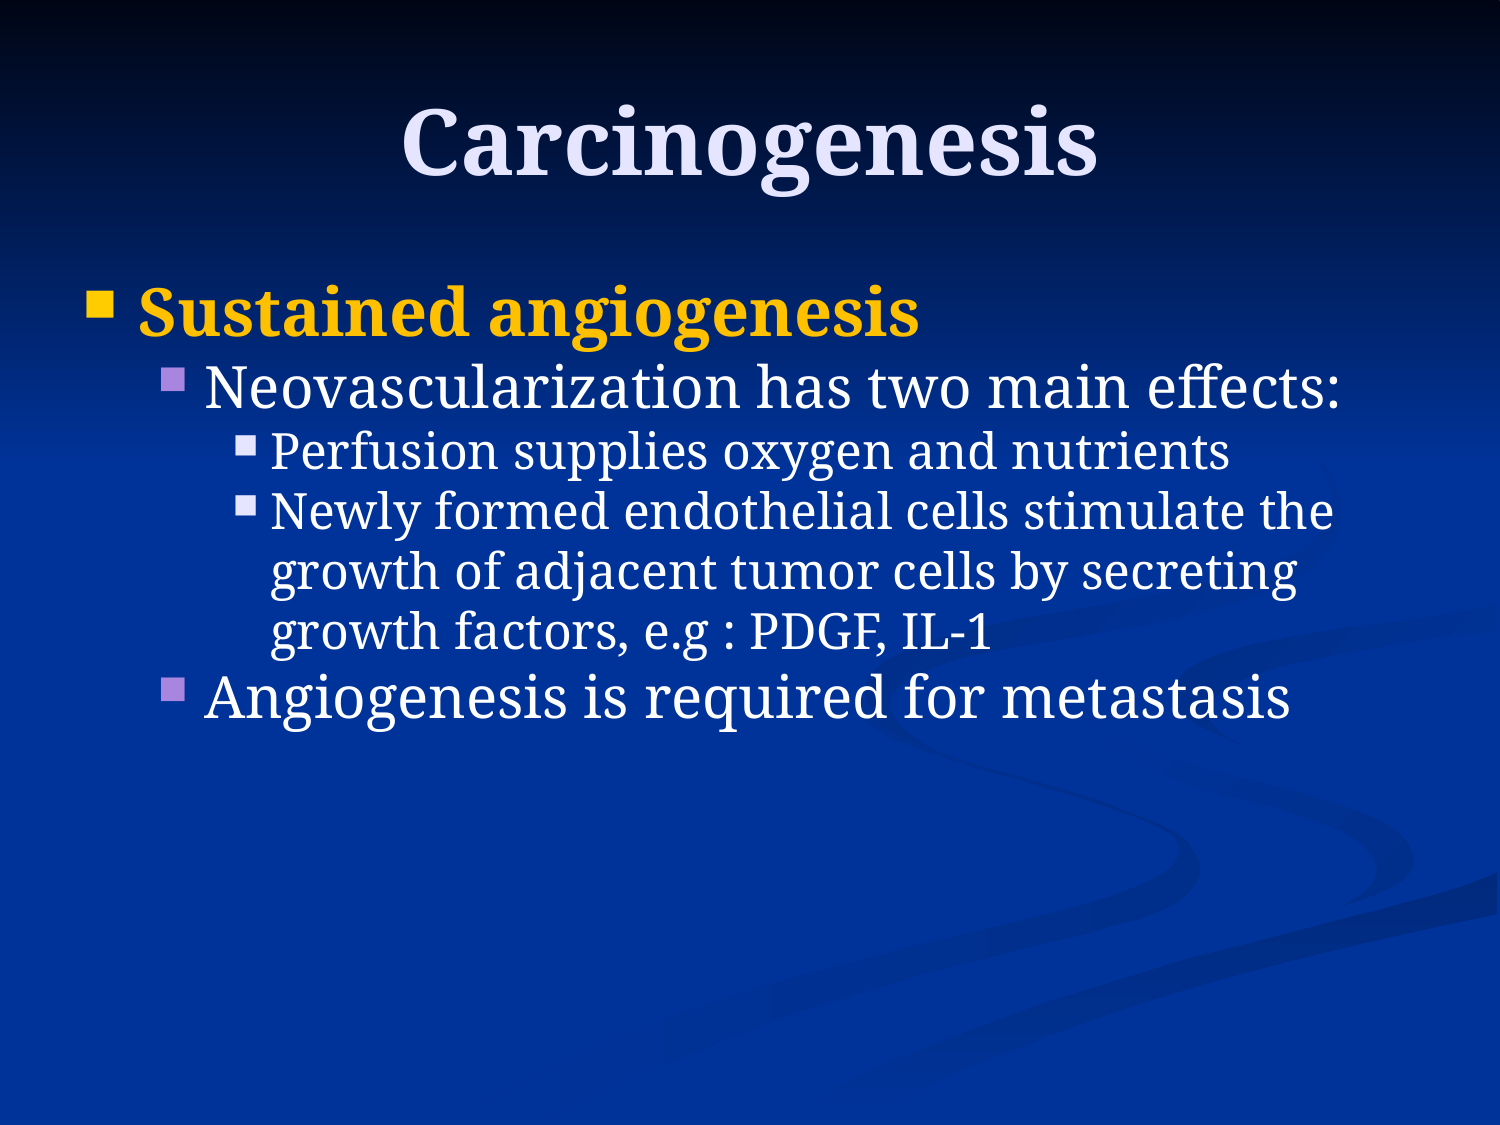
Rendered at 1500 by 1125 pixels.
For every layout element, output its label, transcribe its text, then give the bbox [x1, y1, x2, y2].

list Sustained angiogenesis Neovascularization has two main effects: Perfusion supplies oxygen and nutrients Newly formed endothelial cells stimulate the growth of adjacent tumor cells by secreting growth factors, e.g : PDGF, IL-1 Angiogenesis is required for metastasis [74, 261, 1426, 1006]
title Carcinogenesis [74, 44, 1426, 234]
